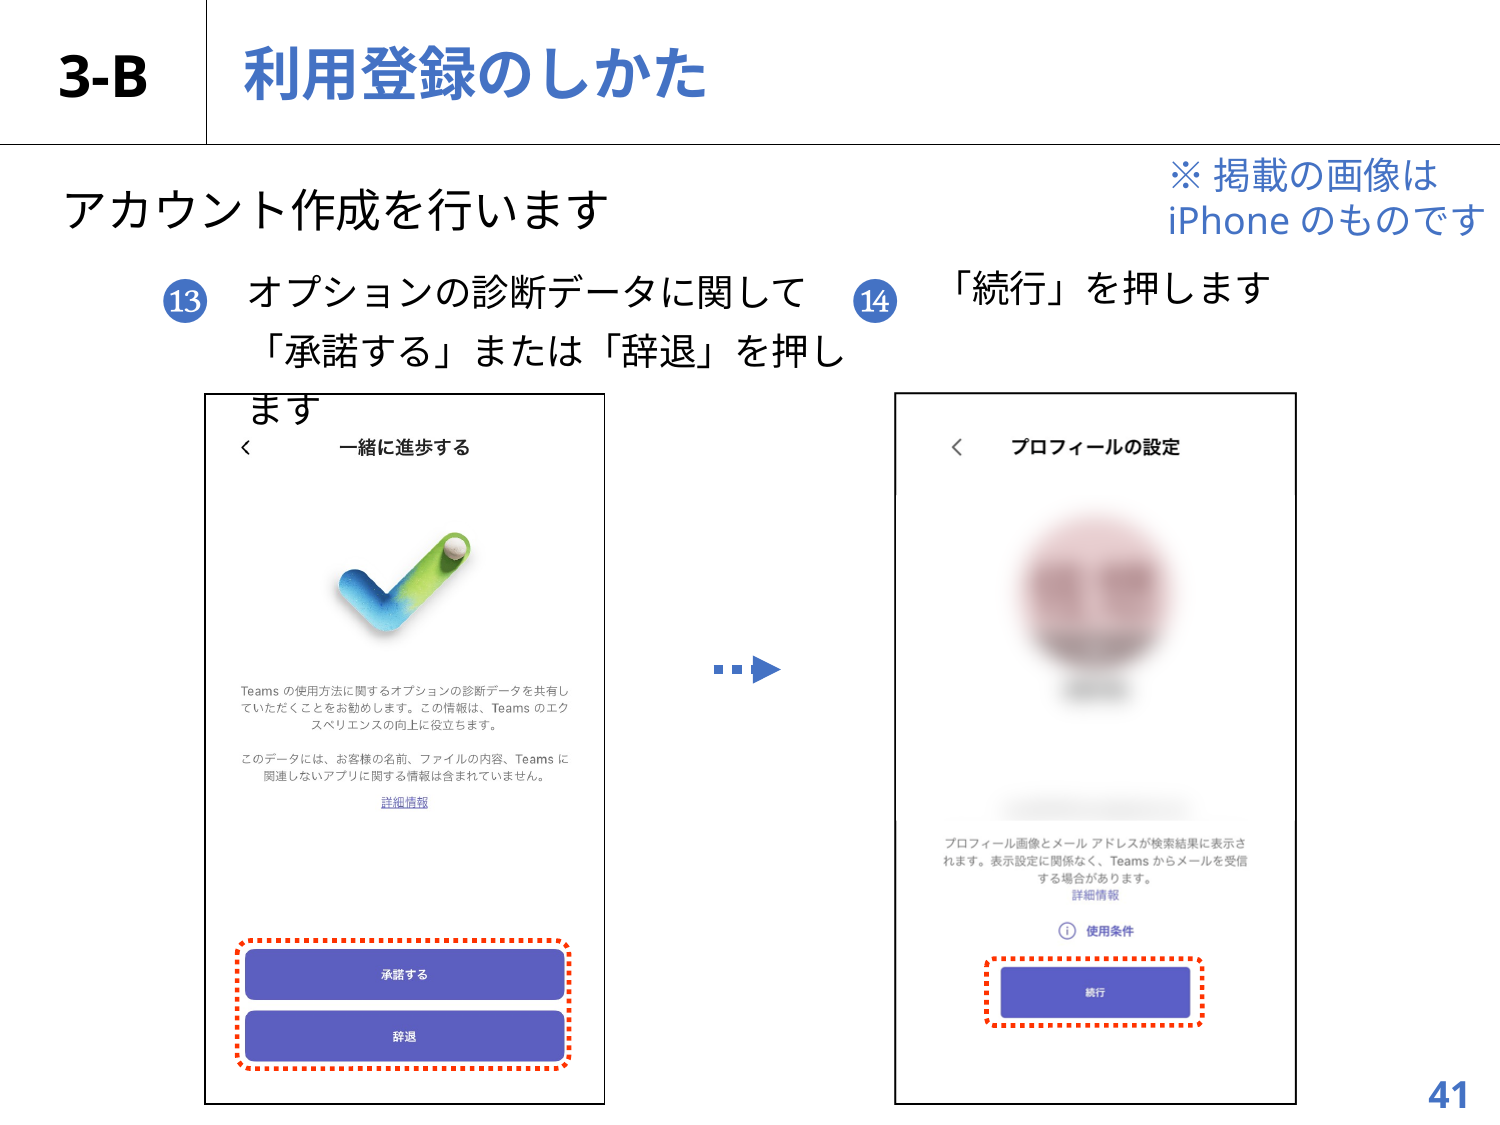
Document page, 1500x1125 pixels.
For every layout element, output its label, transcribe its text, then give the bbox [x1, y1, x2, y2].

text_box ⓮ [835, 274, 924, 343]
text_box ⓭ [145, 274, 223, 343]
text_box 3-B [0, 0, 207, 148]
picture [894, 392, 1297, 1105]
title 利用登録のしかた [228, 36, 1472, 116]
text_box アカウント作成を行います [46, 180, 1422, 274]
text_box 「続行」を押します [919, 250, 1444, 318]
picture [205, 394, 604, 1104]
text_box ※掲載の画像は iPhoneのものです [1152, 144, 1500, 250]
text_box オプションの診断データに関して 「承諾する」または「辞退」を押します [231, 274, 874, 439]
text_box 41 [1399, 1063, 1500, 1123]
